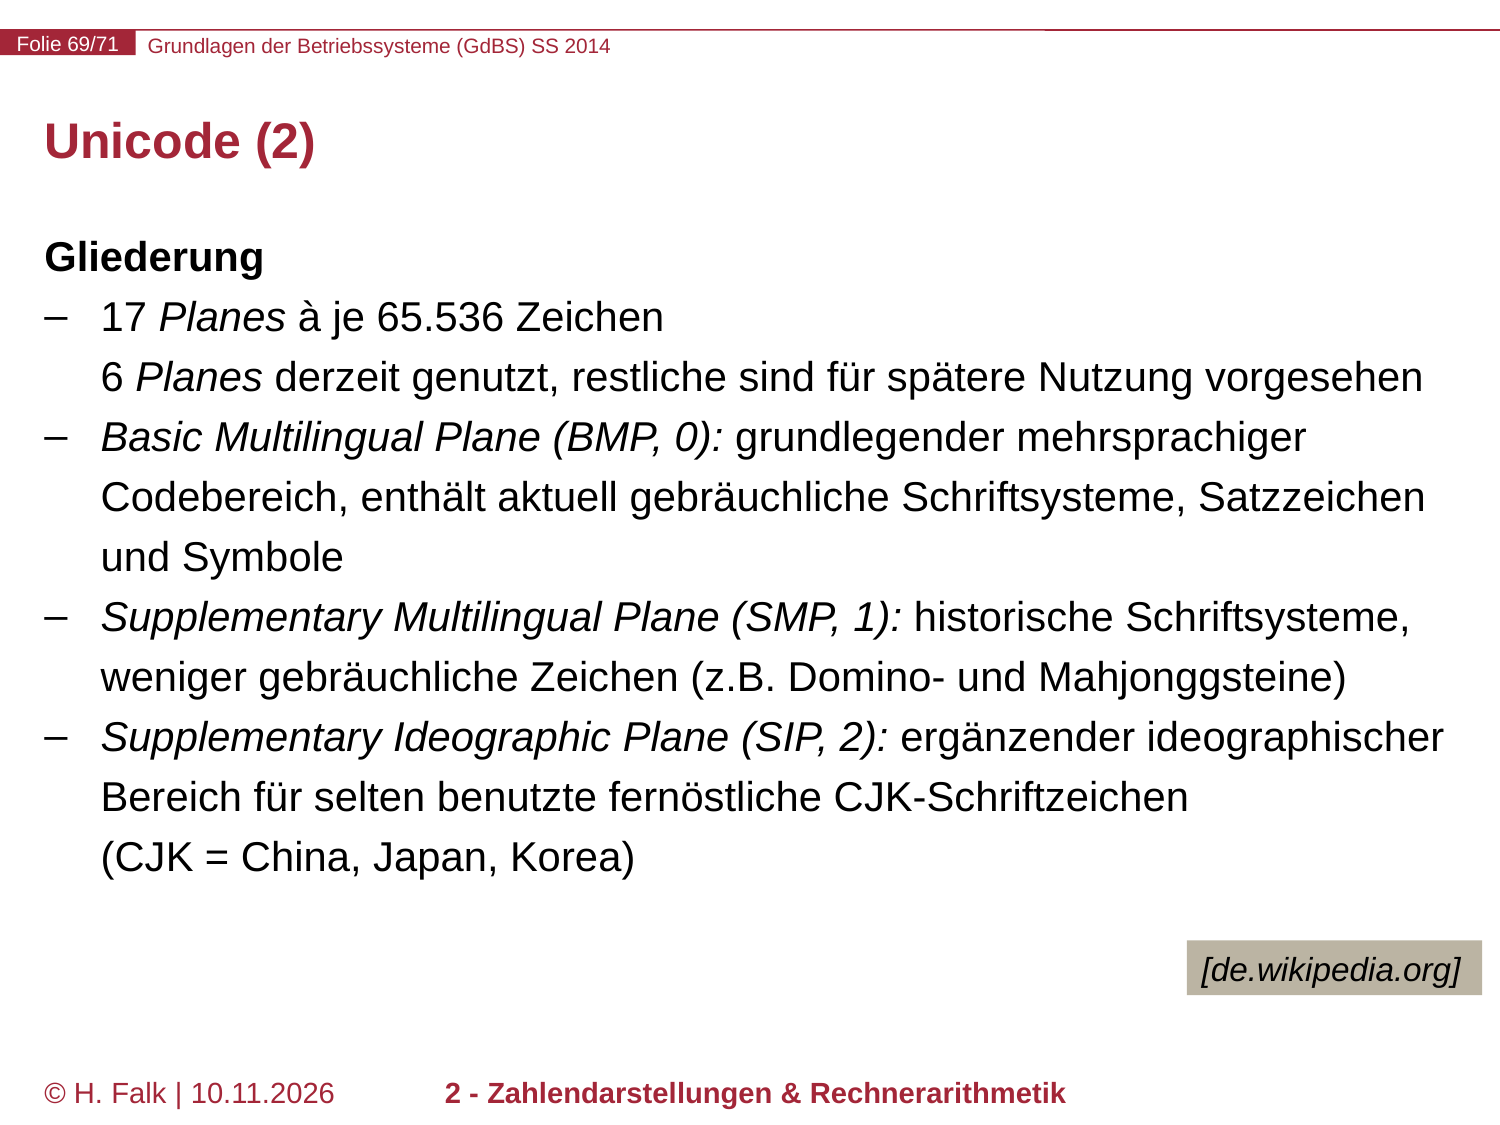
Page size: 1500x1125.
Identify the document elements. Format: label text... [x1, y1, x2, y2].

text_box [de.wikipedia.org] [1186, 940, 1483, 996]
footer 2 - Zahlendarstellungen & Rechnerarithmetik [301, 1066, 1211, 1125]
title Unicode (2) [29, 90, 1471, 198]
list Gliederung 17 Planes à je 65.536 Zeichen 6 Planes derzeit genutzt, restliche sind für spätere Nutzung vorgesehen Basic Multilingual Plane (BMP, 0): grundlegender mehrsprachiger Codebereich, enthält aktuell gebräuchliche Schriftsysteme, Satzzeichen und Symbole Supplementary Multilingual Plane (SMP, 1): historische Schriftsysteme, weniger gebräuchliche Zeichen (z.B. Domino- und Mahjonggsteine) Supplementary Ideographic Plane (SIP, 2): ergänzender ideographischer Bereich für selten benutzte fernöstliche CJK-Schriftzeichen (CJK = China, Japan, Korea) [29, 227, 1471, 1047]
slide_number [29, 1066, 301, 1125]
